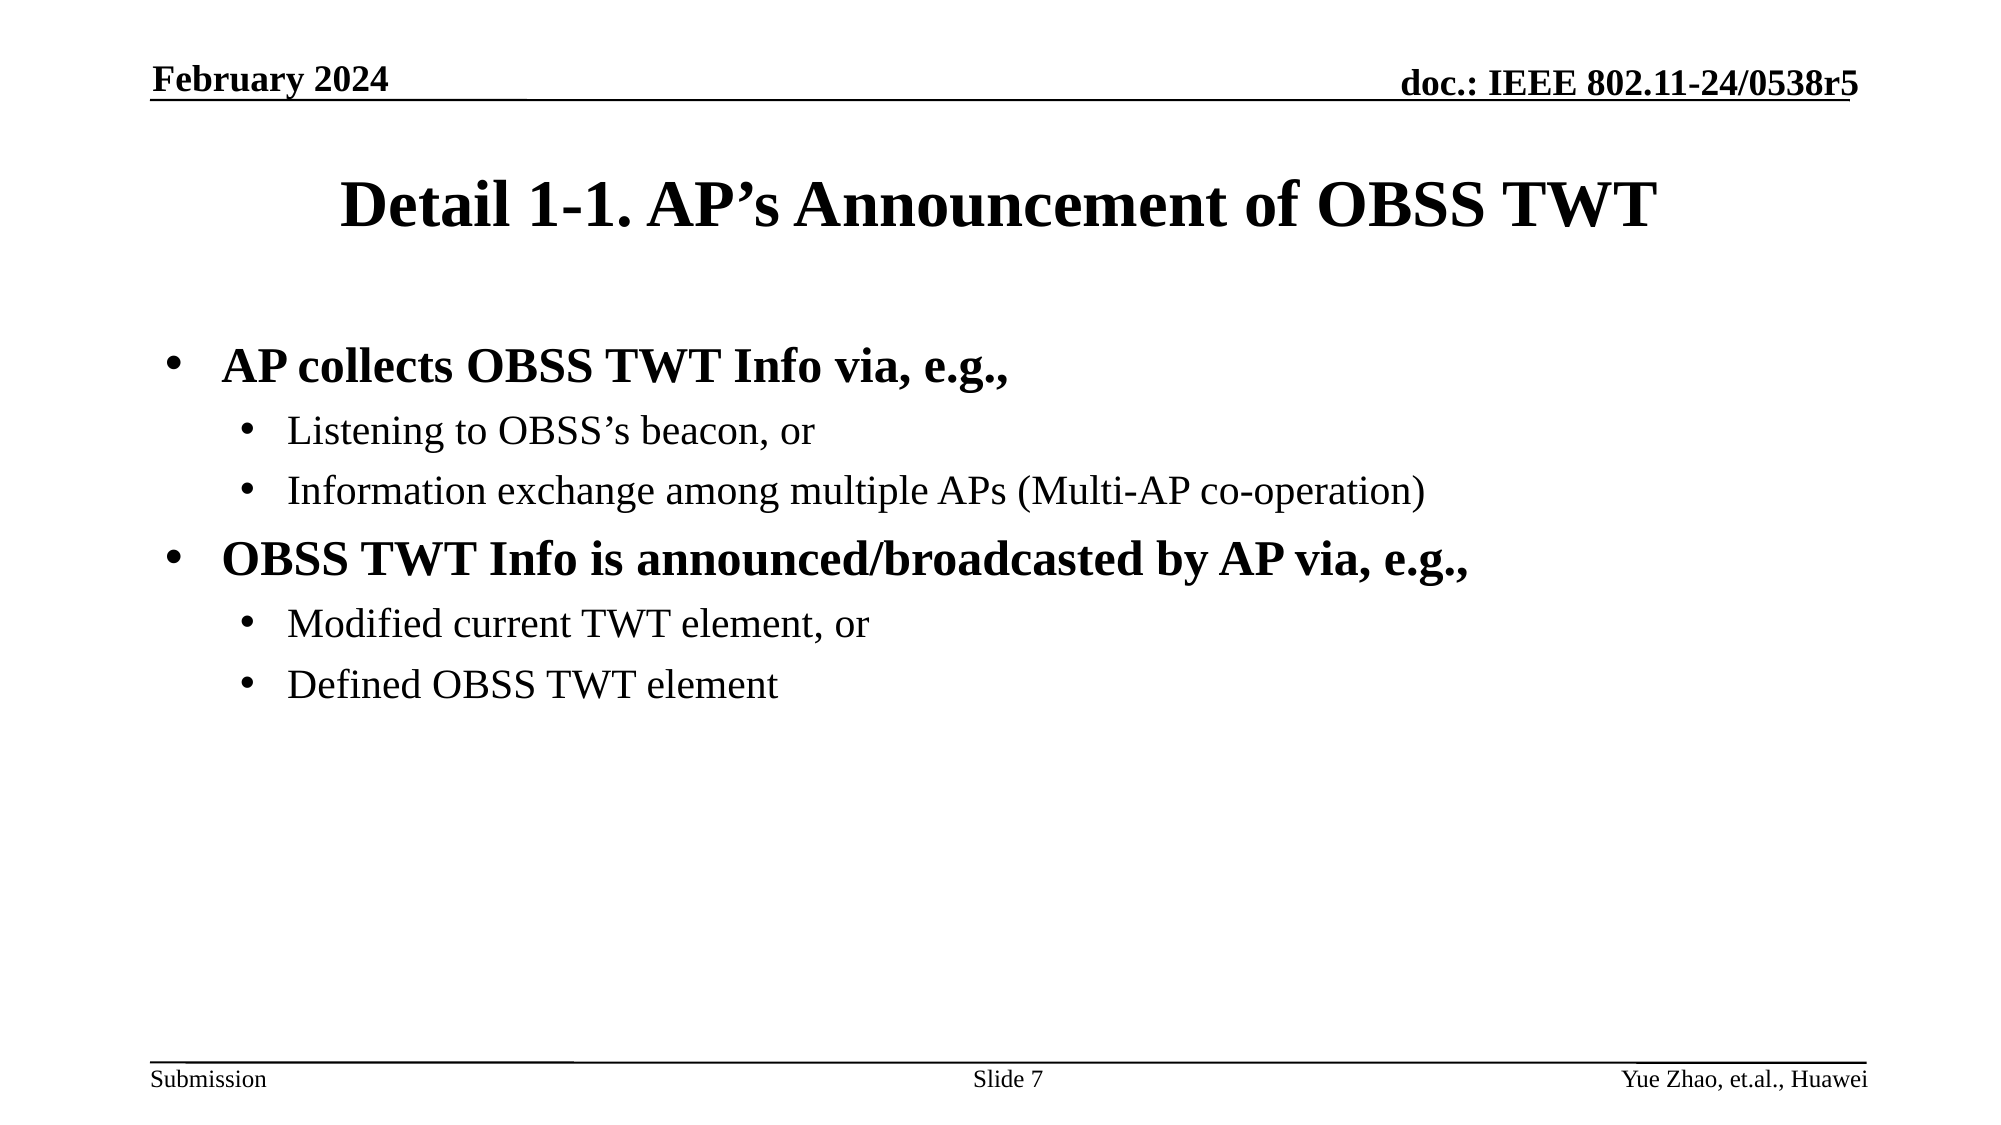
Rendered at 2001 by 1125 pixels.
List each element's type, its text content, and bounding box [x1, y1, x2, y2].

slide_number Slide 7 [950, 1061, 1067, 1123]
list AP collects OBSS TWT Info via, e.g., Listening to OBSS’s beacon, or Information exchange among multiple APs (Multi-AP co-operation) OBSS TWT Info is announced/broadcasted by AP via, e.g., Modified current TWT element, or Defined OBSS TWT element [149, 324, 1850, 1000]
title Detail 1-1. AP’s Announcement of OBSS TWT [149, 112, 1850, 288]
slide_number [152, 54, 563, 100]
footer Yue Zhao, et.al., Huawei [1171, 1061, 1869, 1093]
